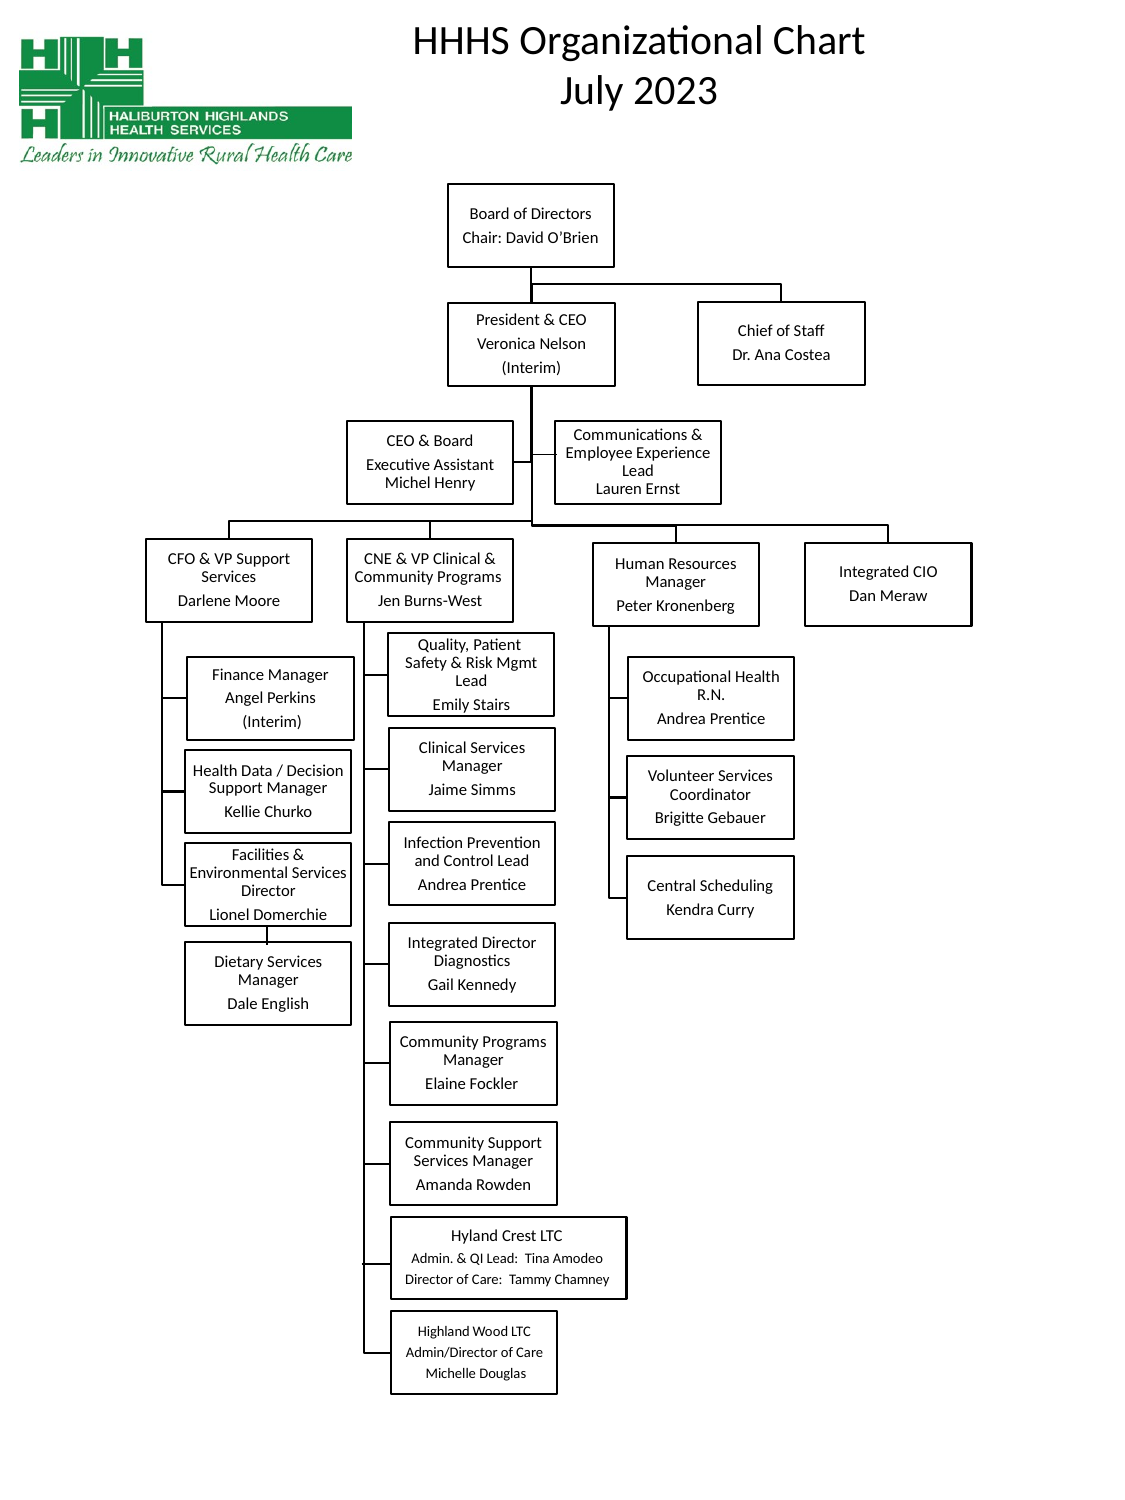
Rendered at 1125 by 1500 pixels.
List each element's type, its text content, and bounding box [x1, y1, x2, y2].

text_box HHHS Organizational Chart July 2023 [231, 5, 1047, 121]
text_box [18, 184, 1112, 1449]
picture [18, 19, 352, 171]
